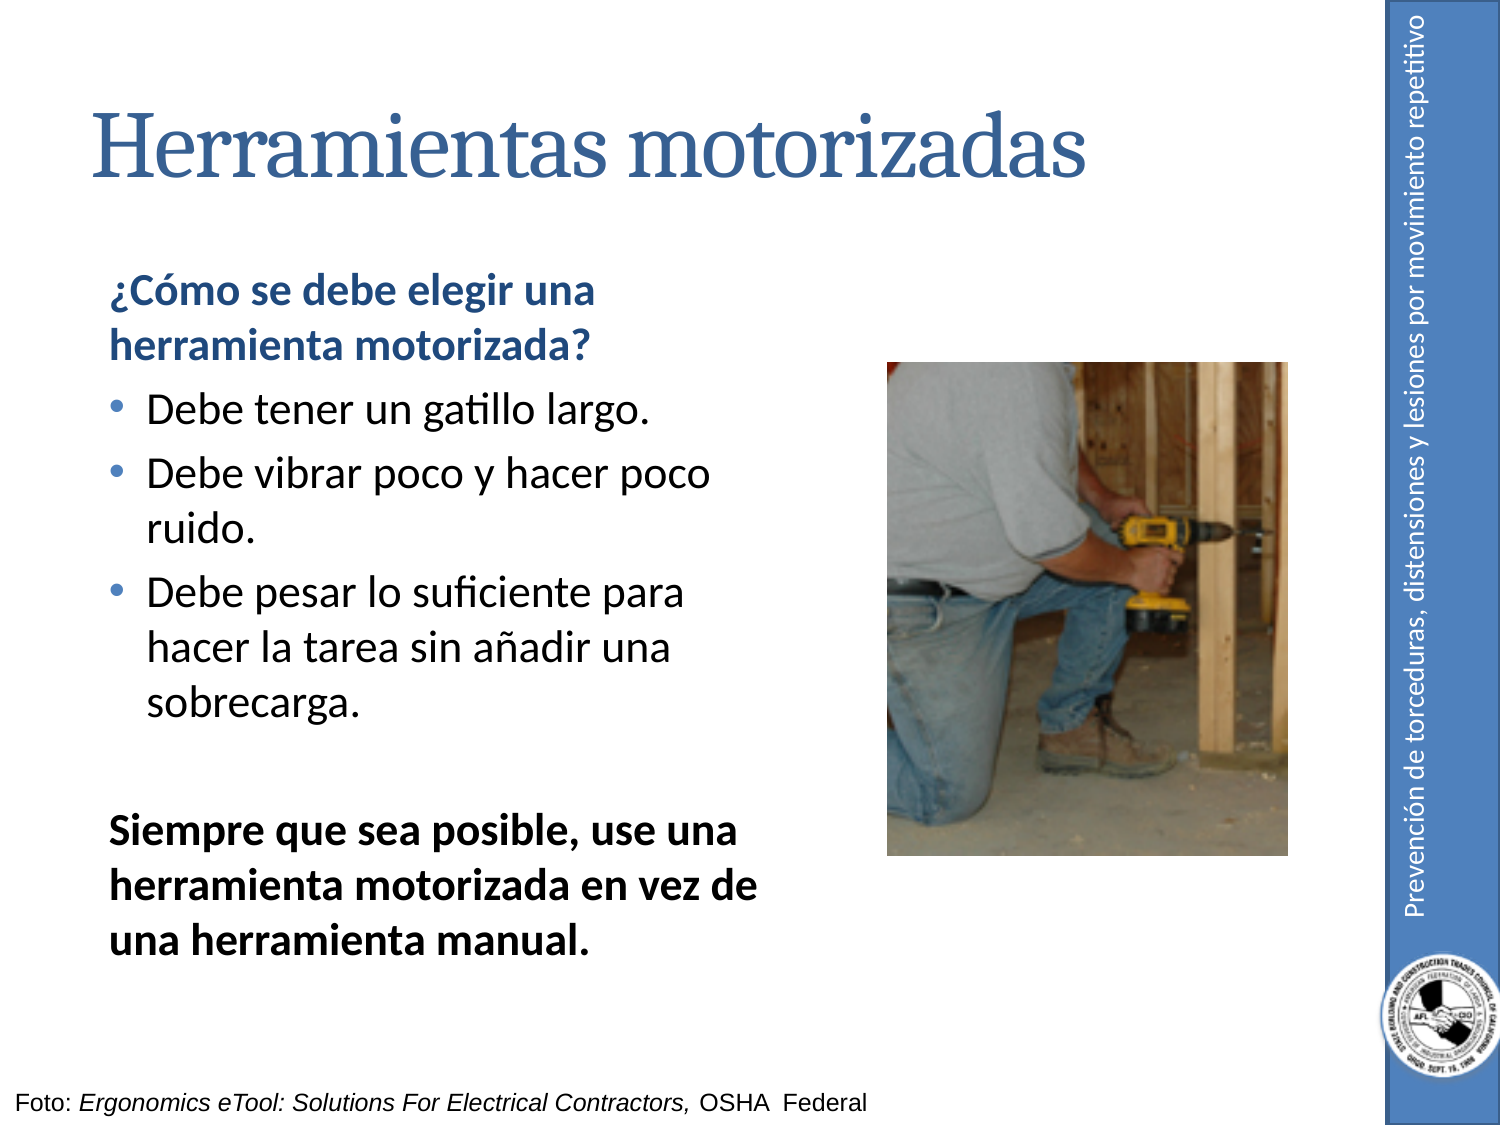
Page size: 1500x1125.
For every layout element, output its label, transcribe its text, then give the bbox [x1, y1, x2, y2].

picture [886, 361, 1288, 856]
title Herramientas motorizadas [75, 45, 1325, 233]
list ¿Cómo se debe elegir una herramienta motorizada? Debe tener un gatillo largo. Debe vibrar poco y hacer poco ruido. Debe pesar lo suficiente para hacer la tarea sin añadir una sobrecarga. Siempre que sea posible, use una herramienta motorizada en vez de una herramienta manual. [74, 251, 788, 1006]
picture [1373, 949, 1500, 1090]
text_box Foto: Ergonomics eTool: Solutions For Electrical Contractors, OSHA Federal [0, 1079, 1152, 1125]
